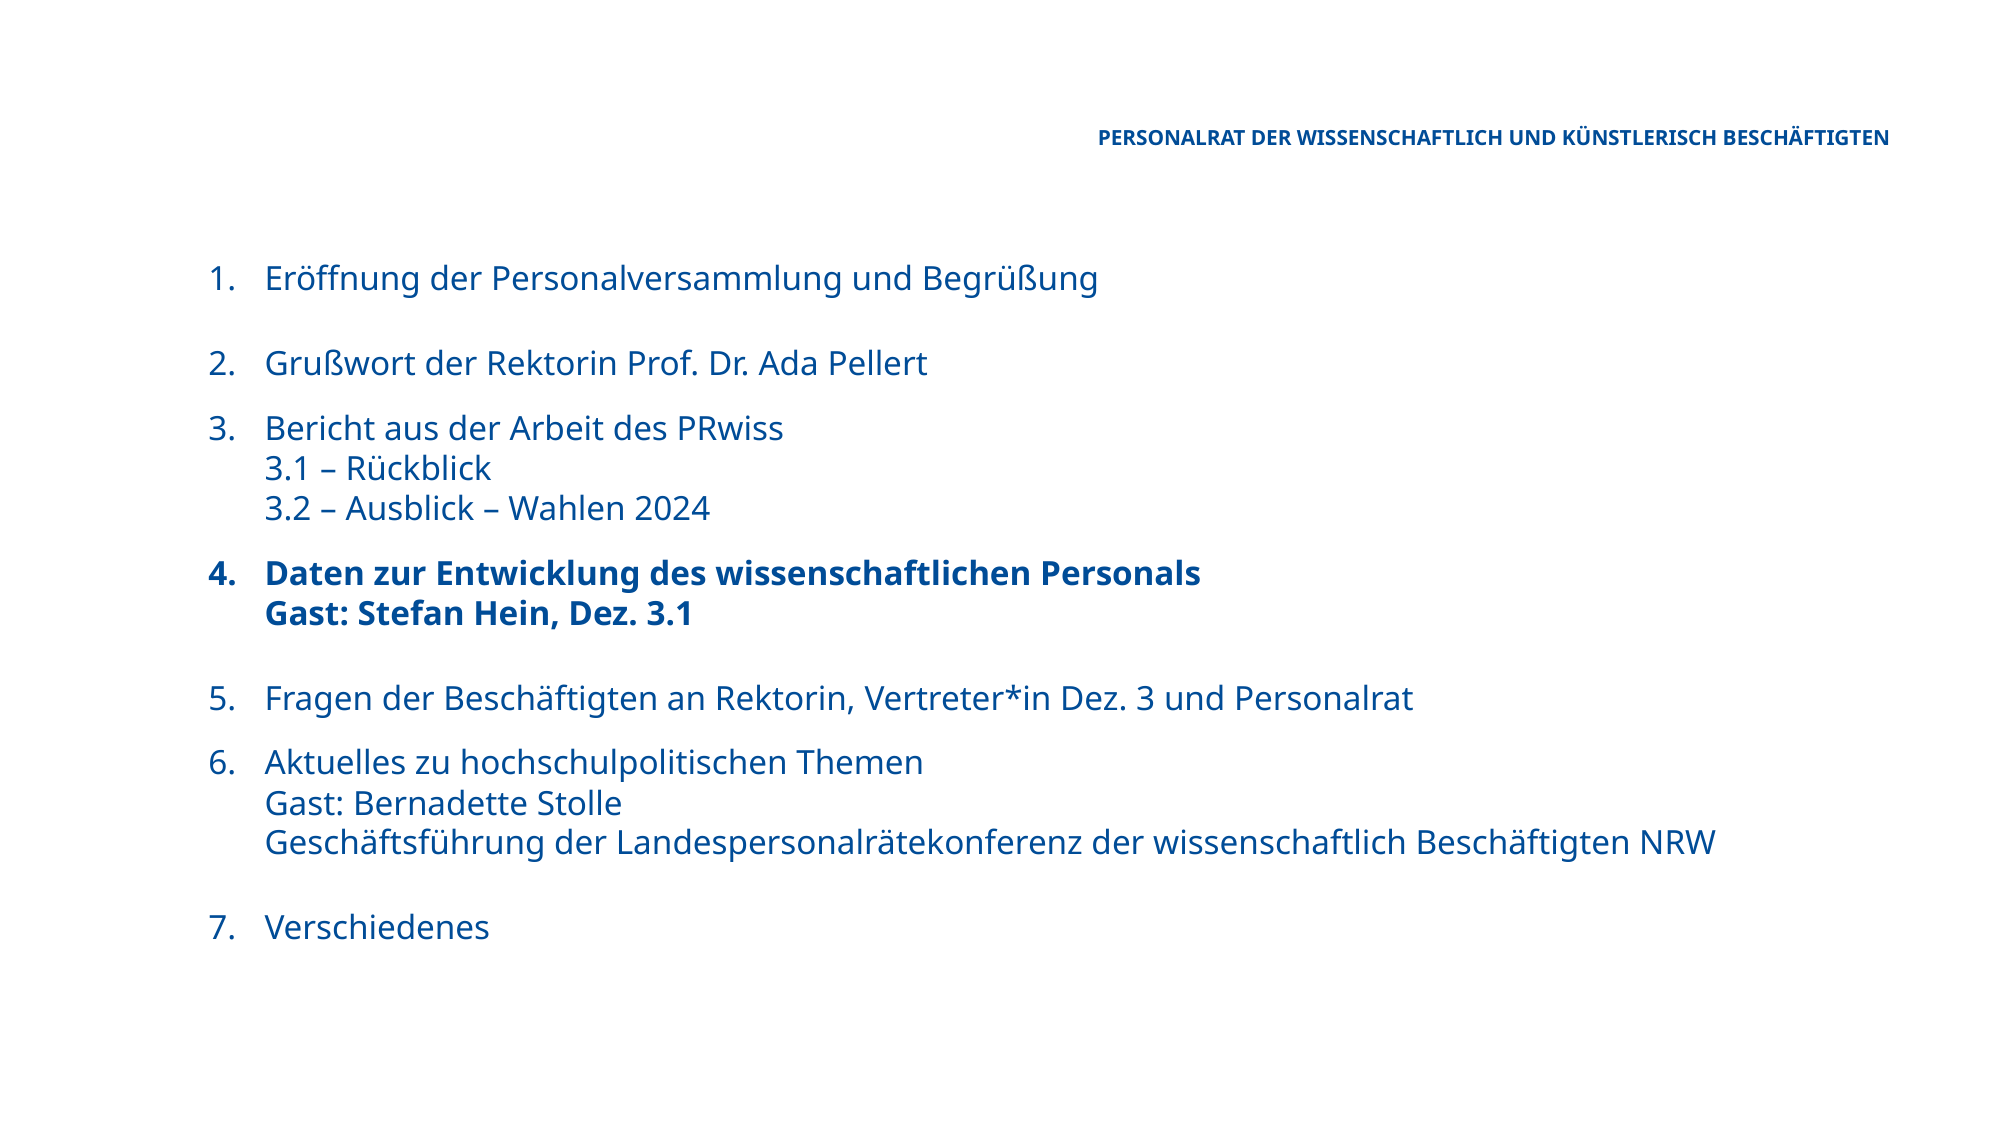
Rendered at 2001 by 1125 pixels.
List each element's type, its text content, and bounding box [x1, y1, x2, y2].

list Personalrat der wissenschaftlich und künstlerisch Beschäftigten [1047, 124, 1890, 161]
list Eröffnung der Personalversammlung und Begrüßung Grußwort der Rektorin Prof. Dr. Ada Pellert Bericht aus der Arbeit des PRwiss 3.1 – Rückblick 3.2 – Ausblick – Wahlen 2024 Daten zur Entwicklung des wissenschaftlichen Personals Gast: Stefan Hein, Dez. 3.1 Fragen der Beschäftigten an Rektorin, Vertreter*in Dez. 3 und Personalrat Aktuelles zu hochschulpolitischen Themen Gast: Bernadette Stolle Geschäftsführung der Landespersonalrätekonferenz der wissenschaftlich Beschäftigten NRW Verschiedenes [0, 237, 2000, 1038]
